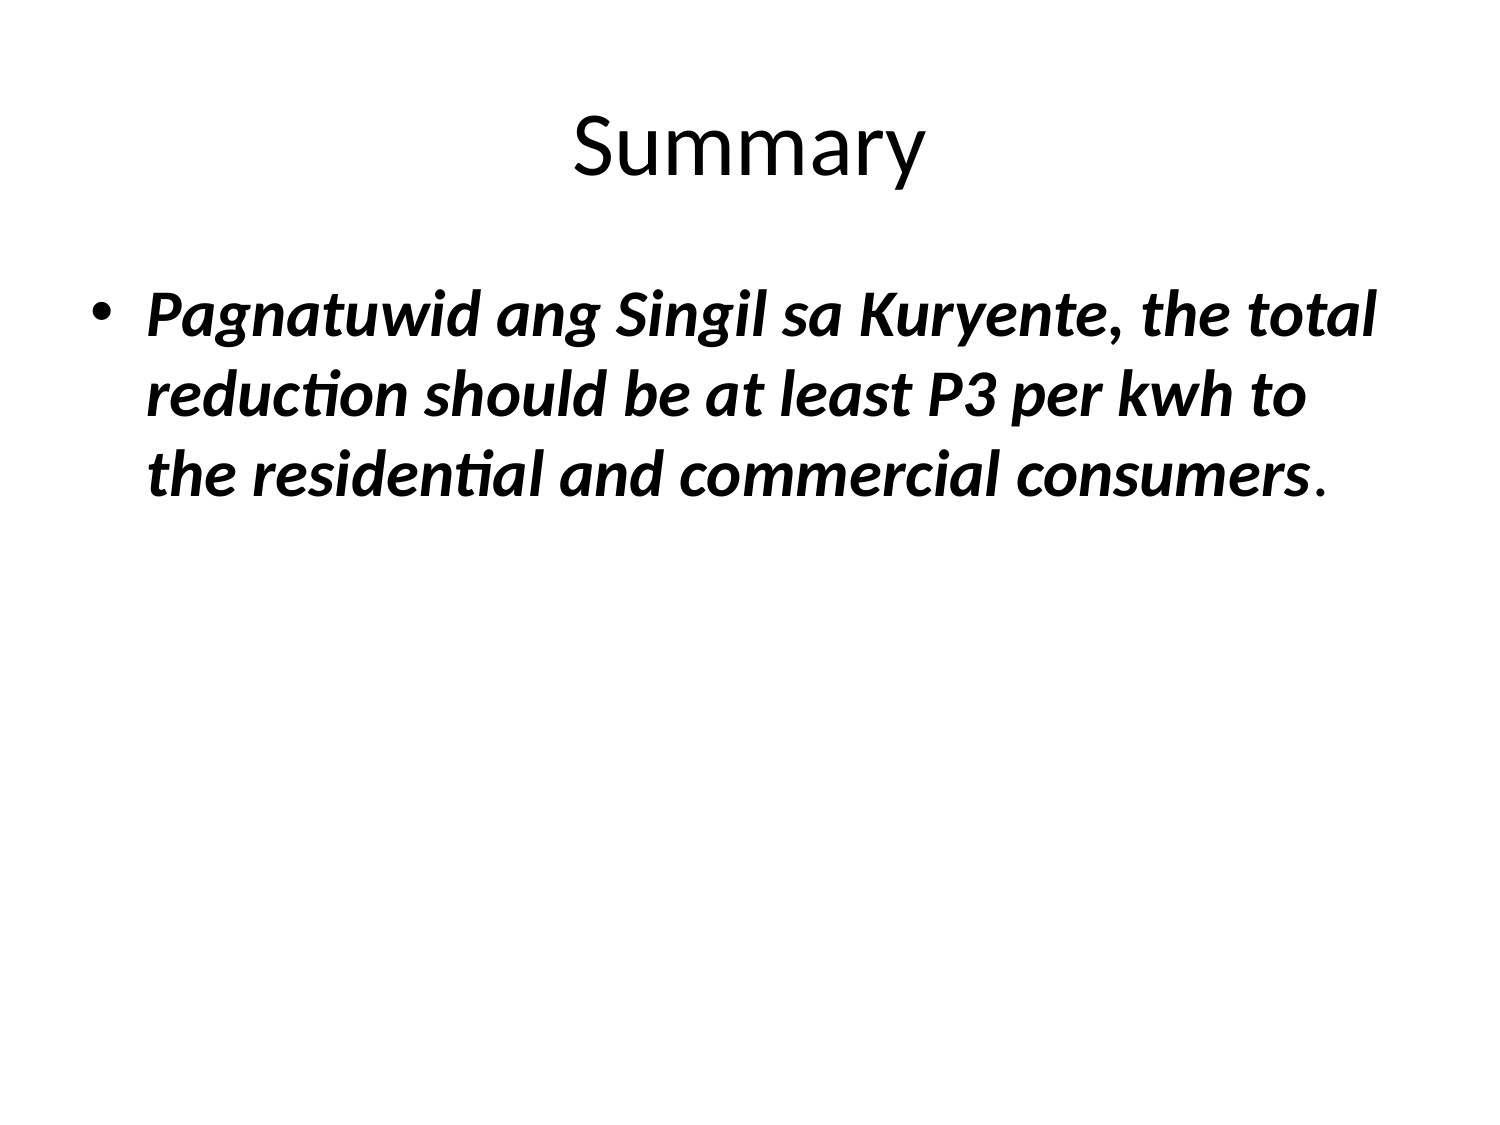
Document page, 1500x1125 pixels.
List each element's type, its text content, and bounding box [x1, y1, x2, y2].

title Summary [75, 45, 1425, 233]
list Pagnatuwid ang Singil sa Kuryente, the total reduction should be at least P3 per kwh to the residential and commercial consumers. [75, 262, 1425, 1005]
